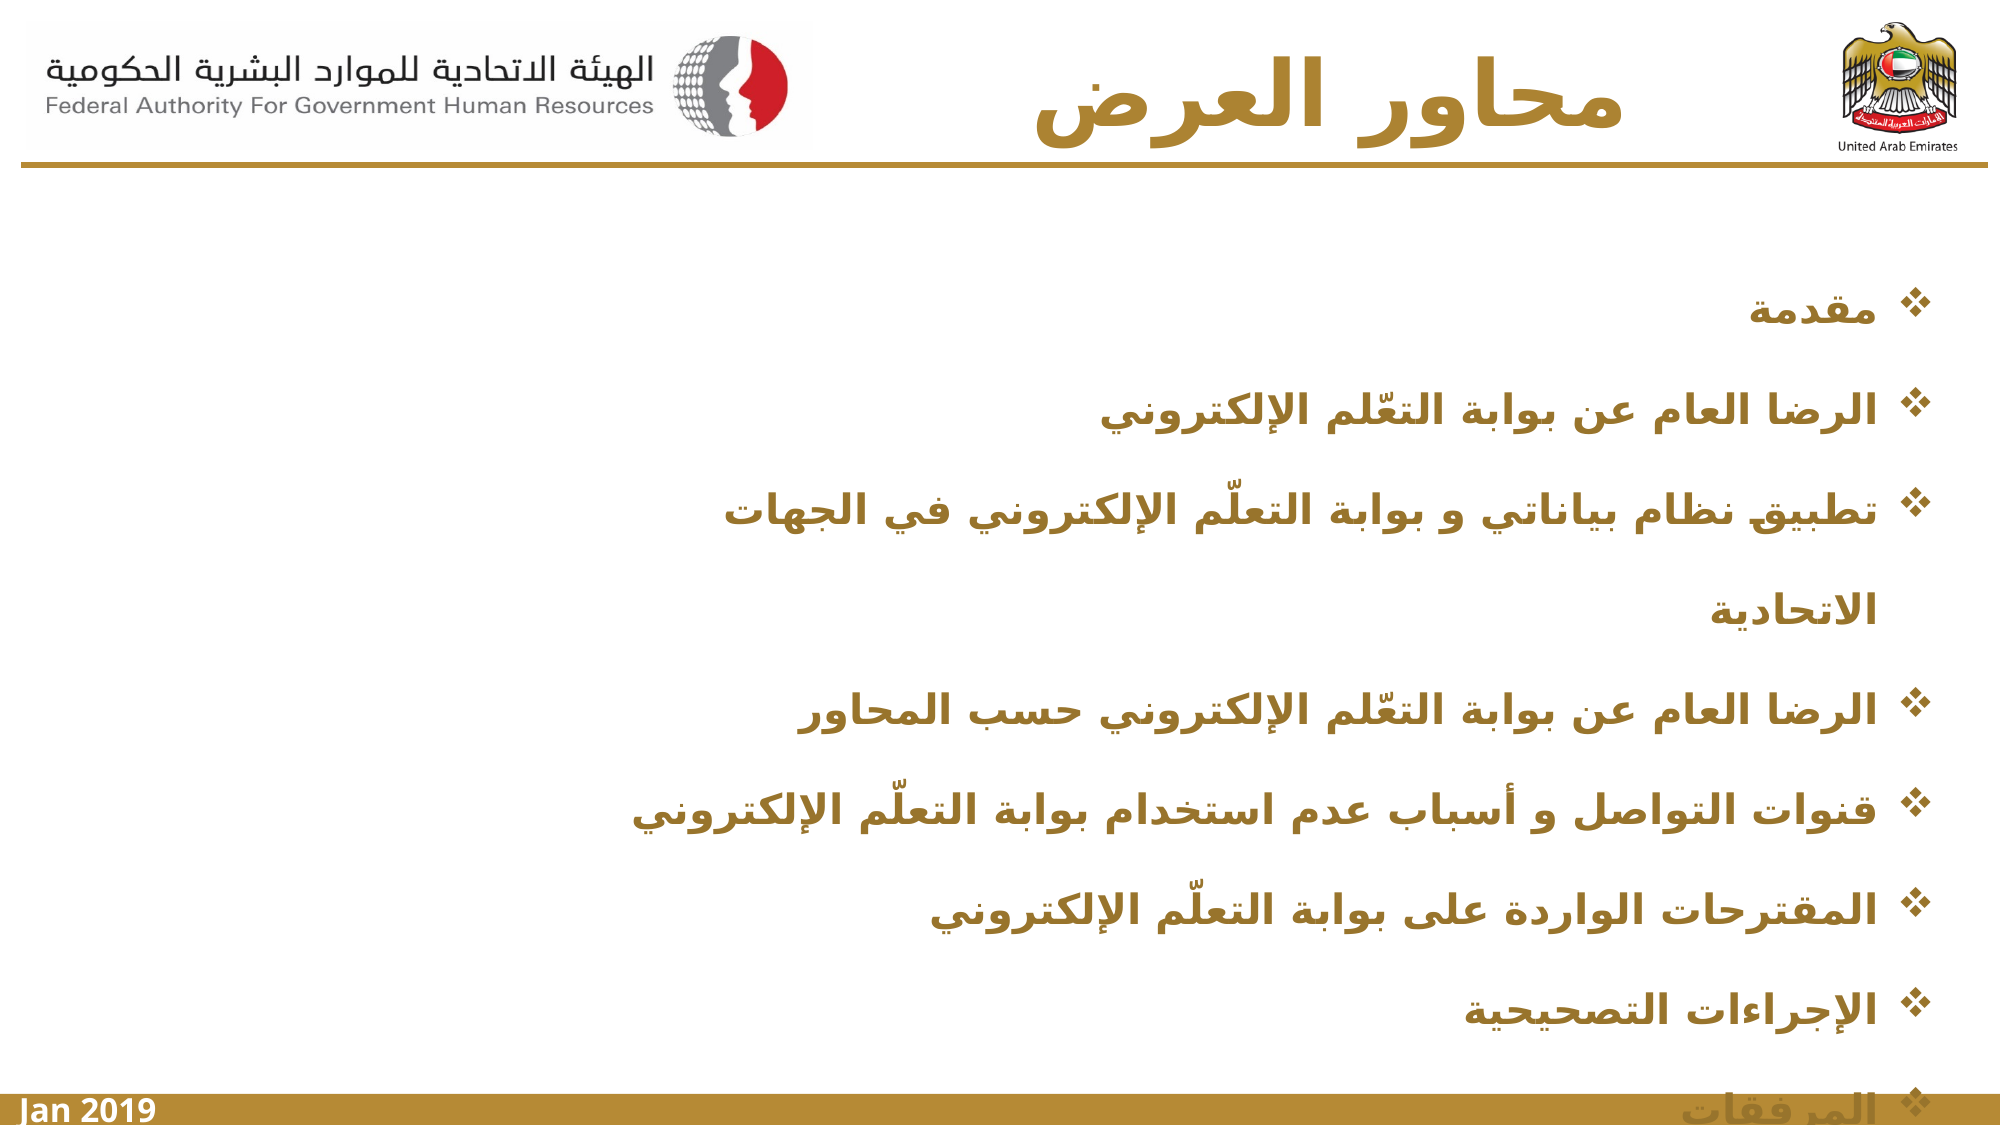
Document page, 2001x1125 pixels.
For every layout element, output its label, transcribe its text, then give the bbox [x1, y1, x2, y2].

picture [26, 21, 813, 150]
picture [1822, 12, 1967, 159]
title محاور العرض [802, 30, 1858, 151]
text_box مقدمة الرضا العام عن بوابة التعّلم الإلكتروني تطبيق نظام بياناتي و بوابة التعلّم الإلكتروني في الجهات الاتحادية الرضا العام عن بوابة التعّلم الإلكتروني حسب المحاور قنوات التواصل و أسباب عدم استخدام بوابة التعلّم الإلكتروني المقترحات الواردة على بوابة التعلّم الإلكتروني الإجراءات التصحيحية المرفقات [537, 224, 1950, 1125]
